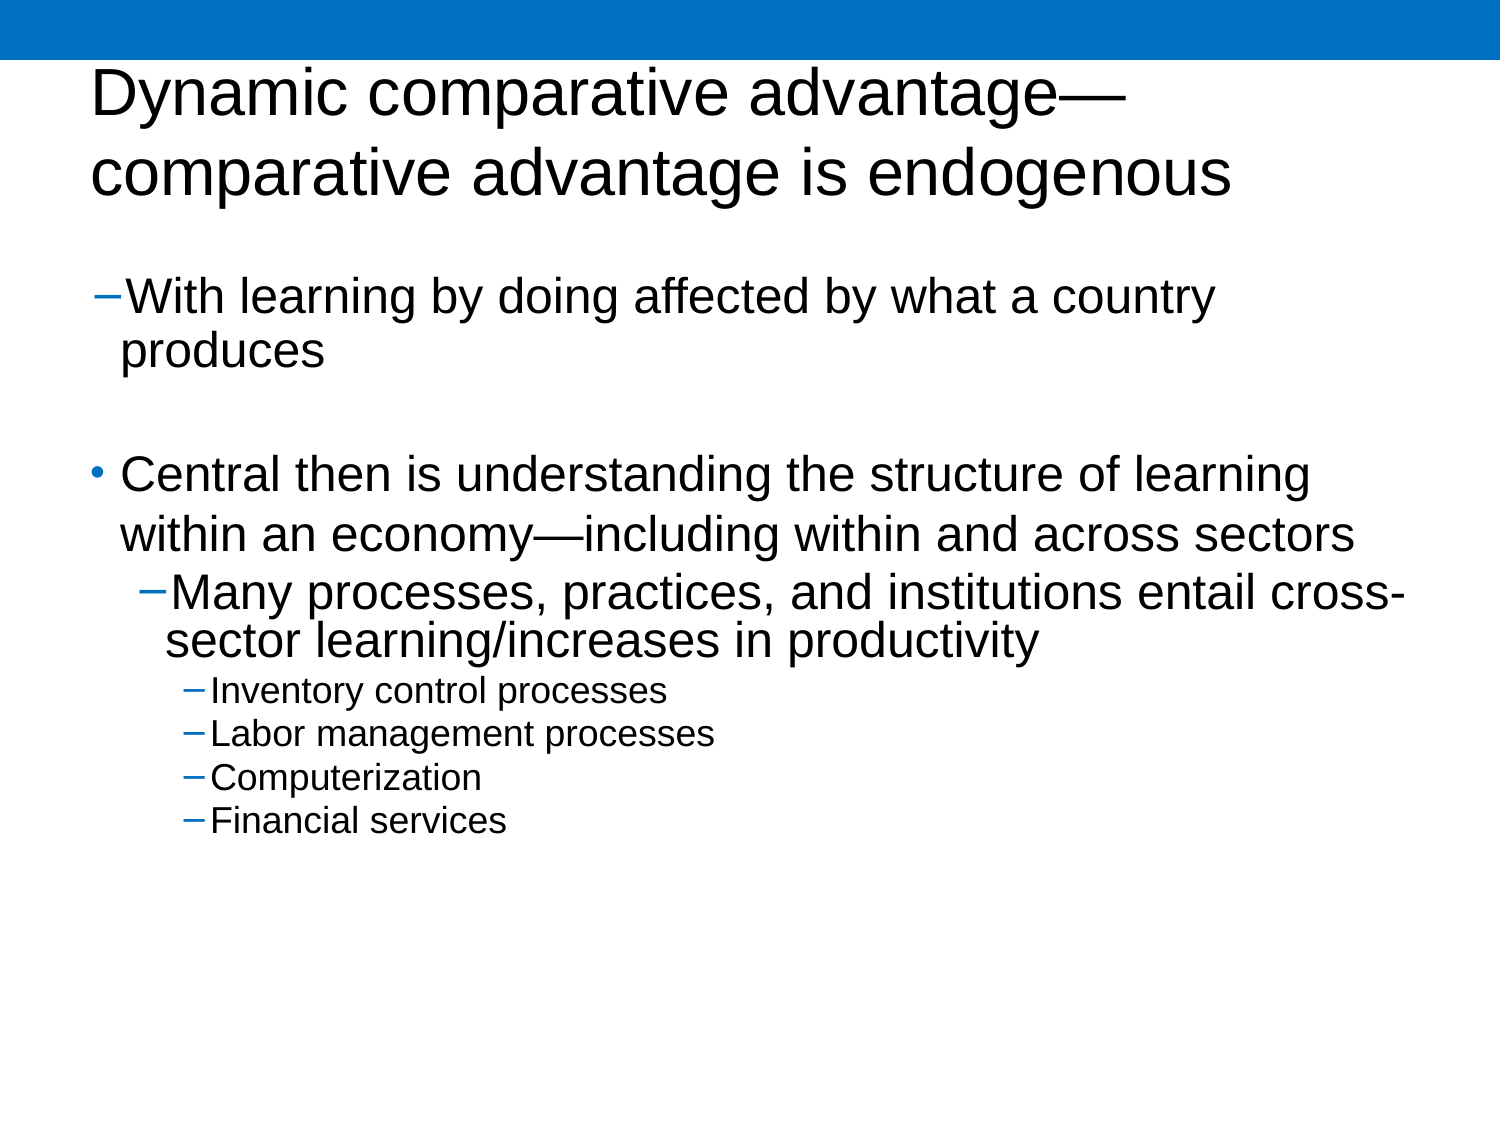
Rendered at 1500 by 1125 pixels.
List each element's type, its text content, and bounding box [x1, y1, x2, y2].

list With learning by doing affected by what a country produces Central then is understanding the structure of learning within an economy—including within and across sectors Many processes, practices, and institutions entail cross-sector learning/increases in productivity Inventory control processes Labor management processes Computerization Financial services [75, 262, 1425, 1063]
title Dynamic comparative advantage—comparative advantage is endogenous [75, 87, 1425, 250]
